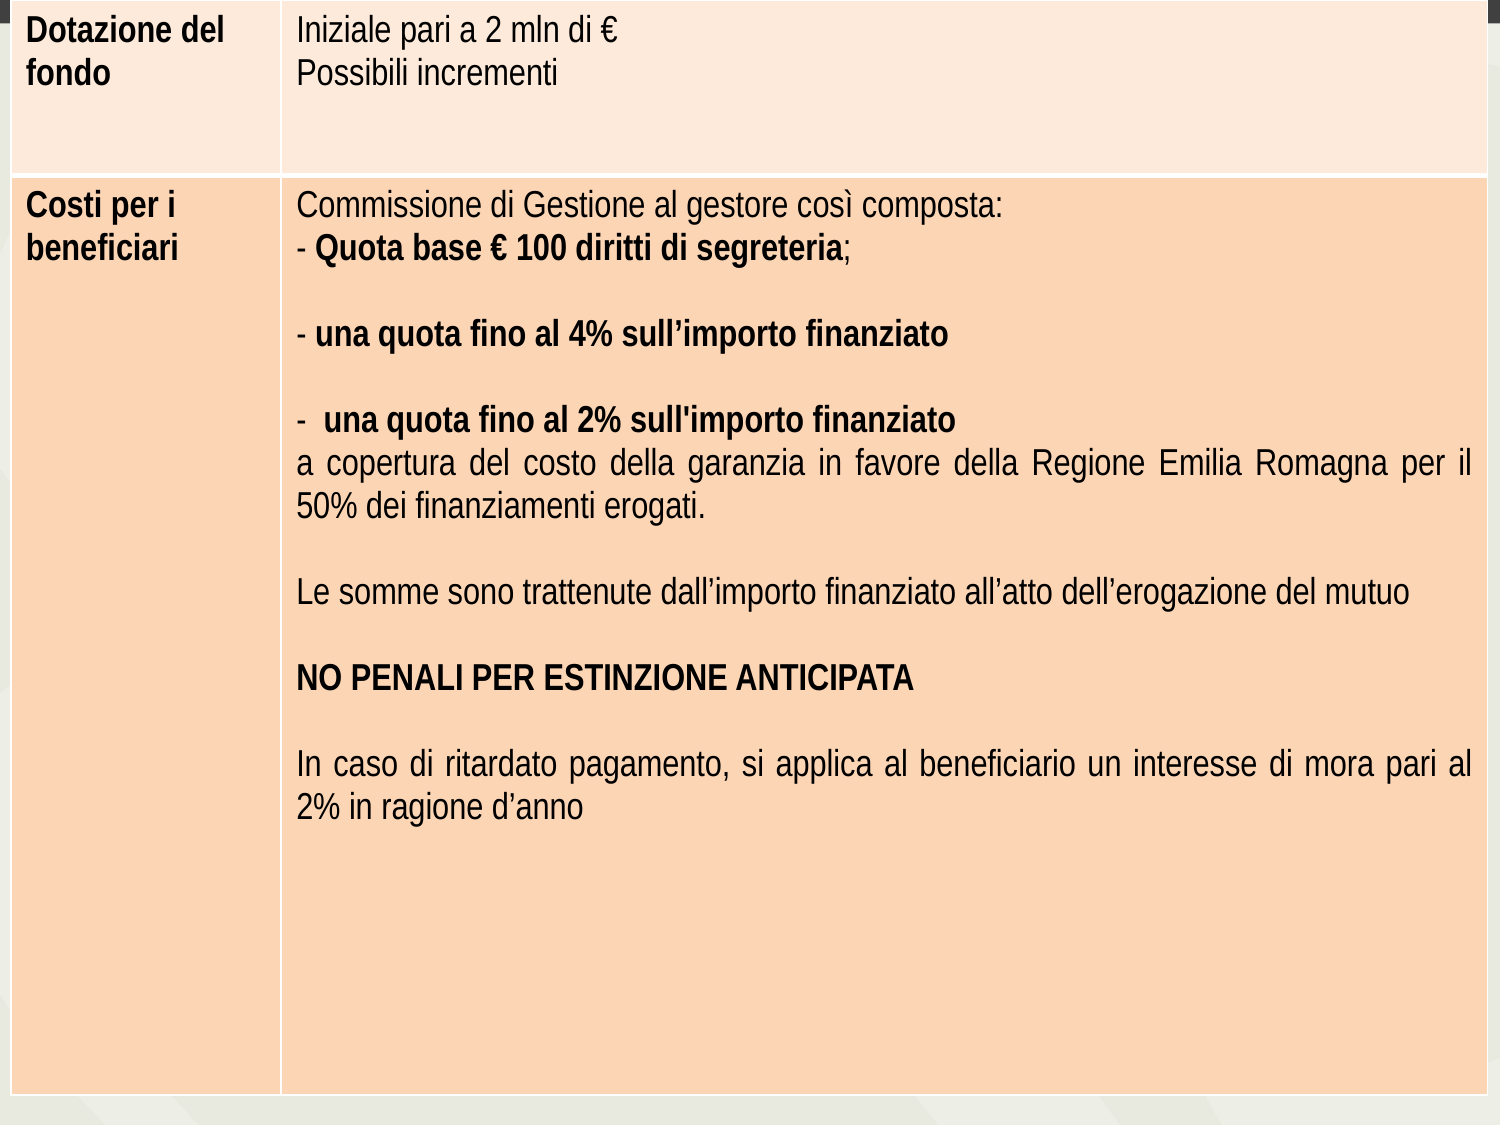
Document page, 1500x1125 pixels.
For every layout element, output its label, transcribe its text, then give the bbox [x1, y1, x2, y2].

table_header Iniziale pari a 2 mln di € Possibili incrementi [282, 1, 1487, 173]
table_cell Commissione di Gestione al gestore così composta: - Quota base € 100 diritti di segreteria; - una quota fino al 4% sull’importo finanziato - una quota fino al 2% sull'importo finanziato a copertura del costo della garanzia in favore della Regione Emilia Romagna per il 50% dei finanziamenti erogati. Le somme sono trattenute dall’importo finanziato all’atto dell’erogazione del mutuo NO PENALI PER ESTINZIONE ANTICIPATA In caso di ritardato pagamento, si applica al beneficiario un interesse di mora pari al 2% in ragione d’anno [282, 178, 1487, 1094]
table_header Dotazione del fondo [12, 1, 280, 173]
table_cell Costi per i beneficiari [12, 178, 280, 1094]
picture [0, 24, 1500, 1125]
